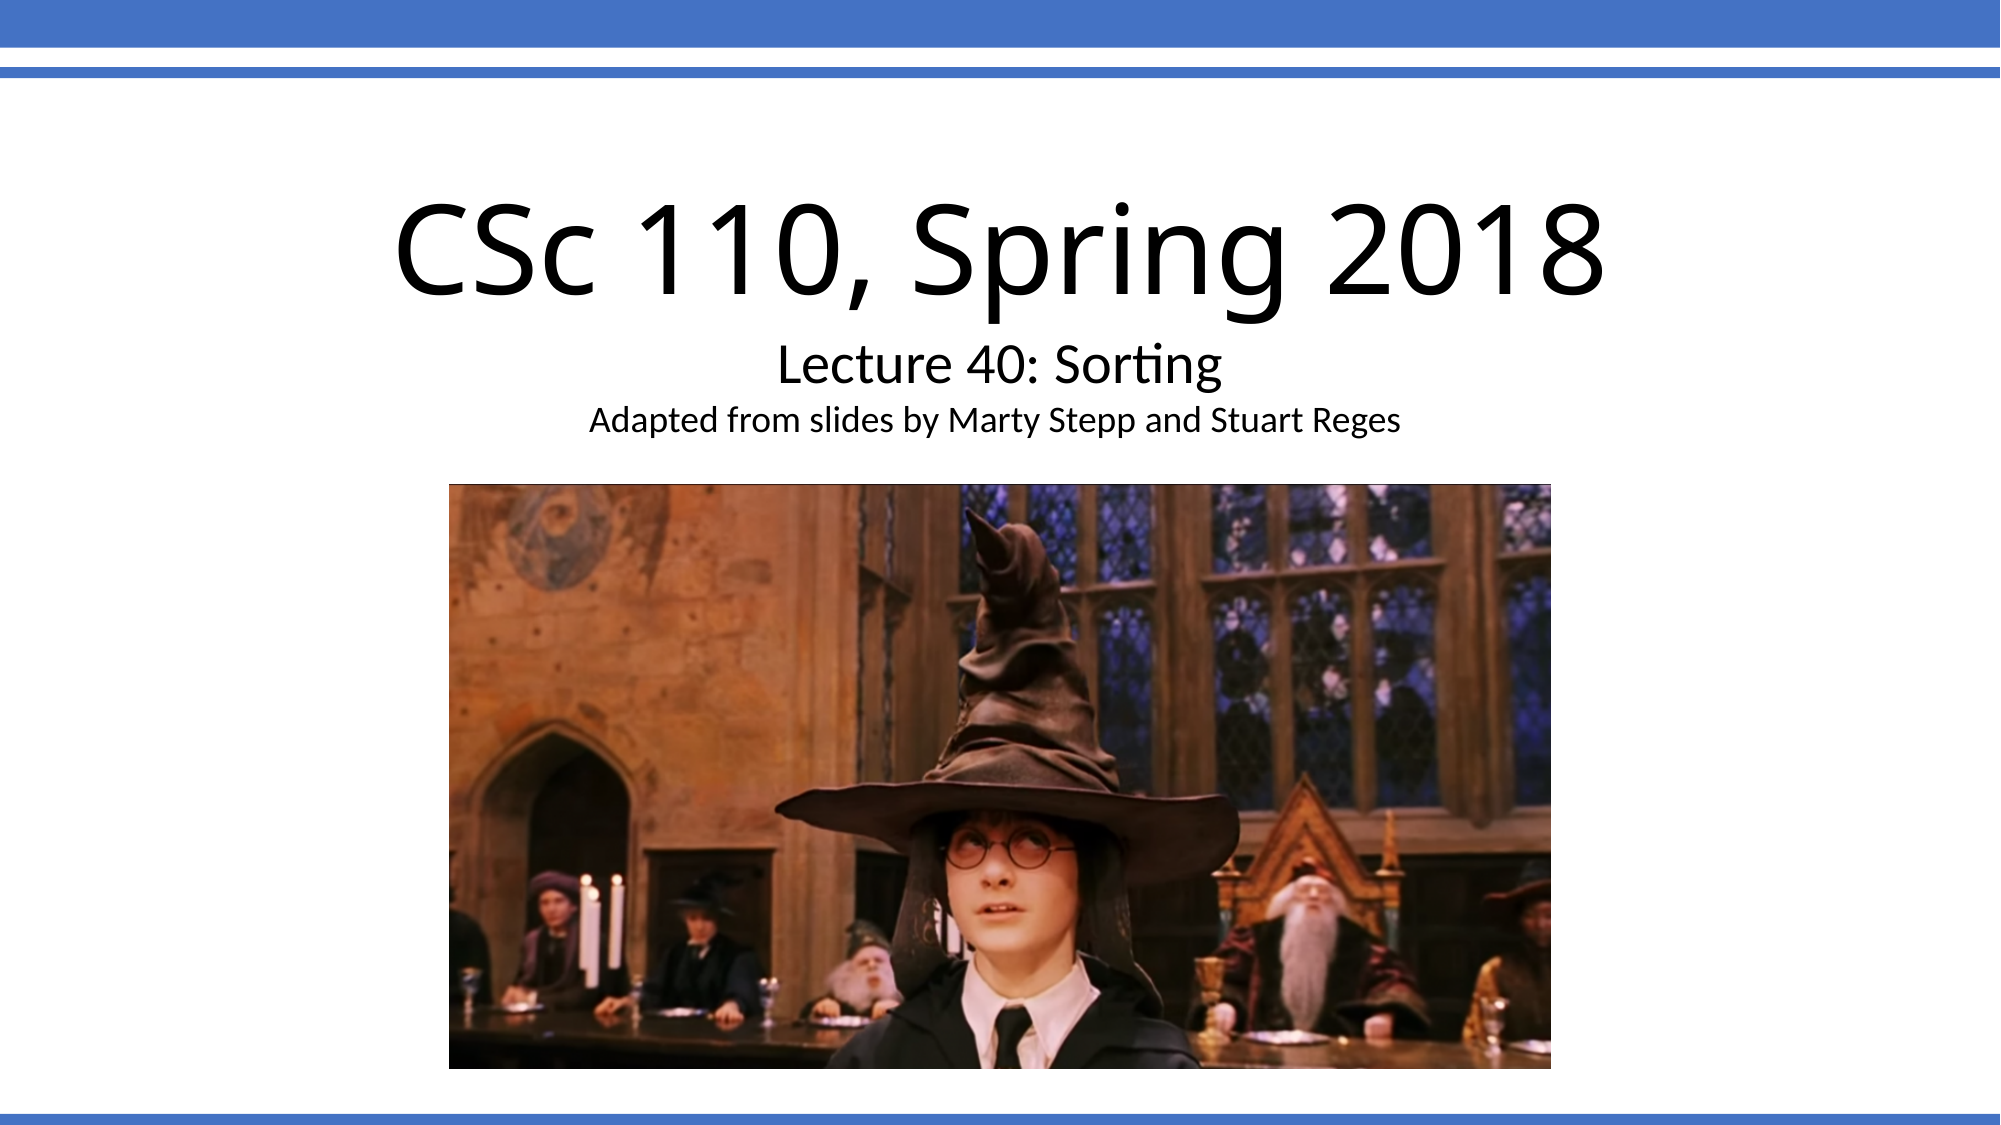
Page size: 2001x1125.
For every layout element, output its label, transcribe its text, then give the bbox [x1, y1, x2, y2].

subtitle Lecture 40: Sorting Adapted from slides by Marty Stepp and Stuart Reges [362, 317, 1638, 605]
title CSc 110, Spring 2018 [362, 87, 1638, 317]
picture [449, 484, 1551, 1069]
